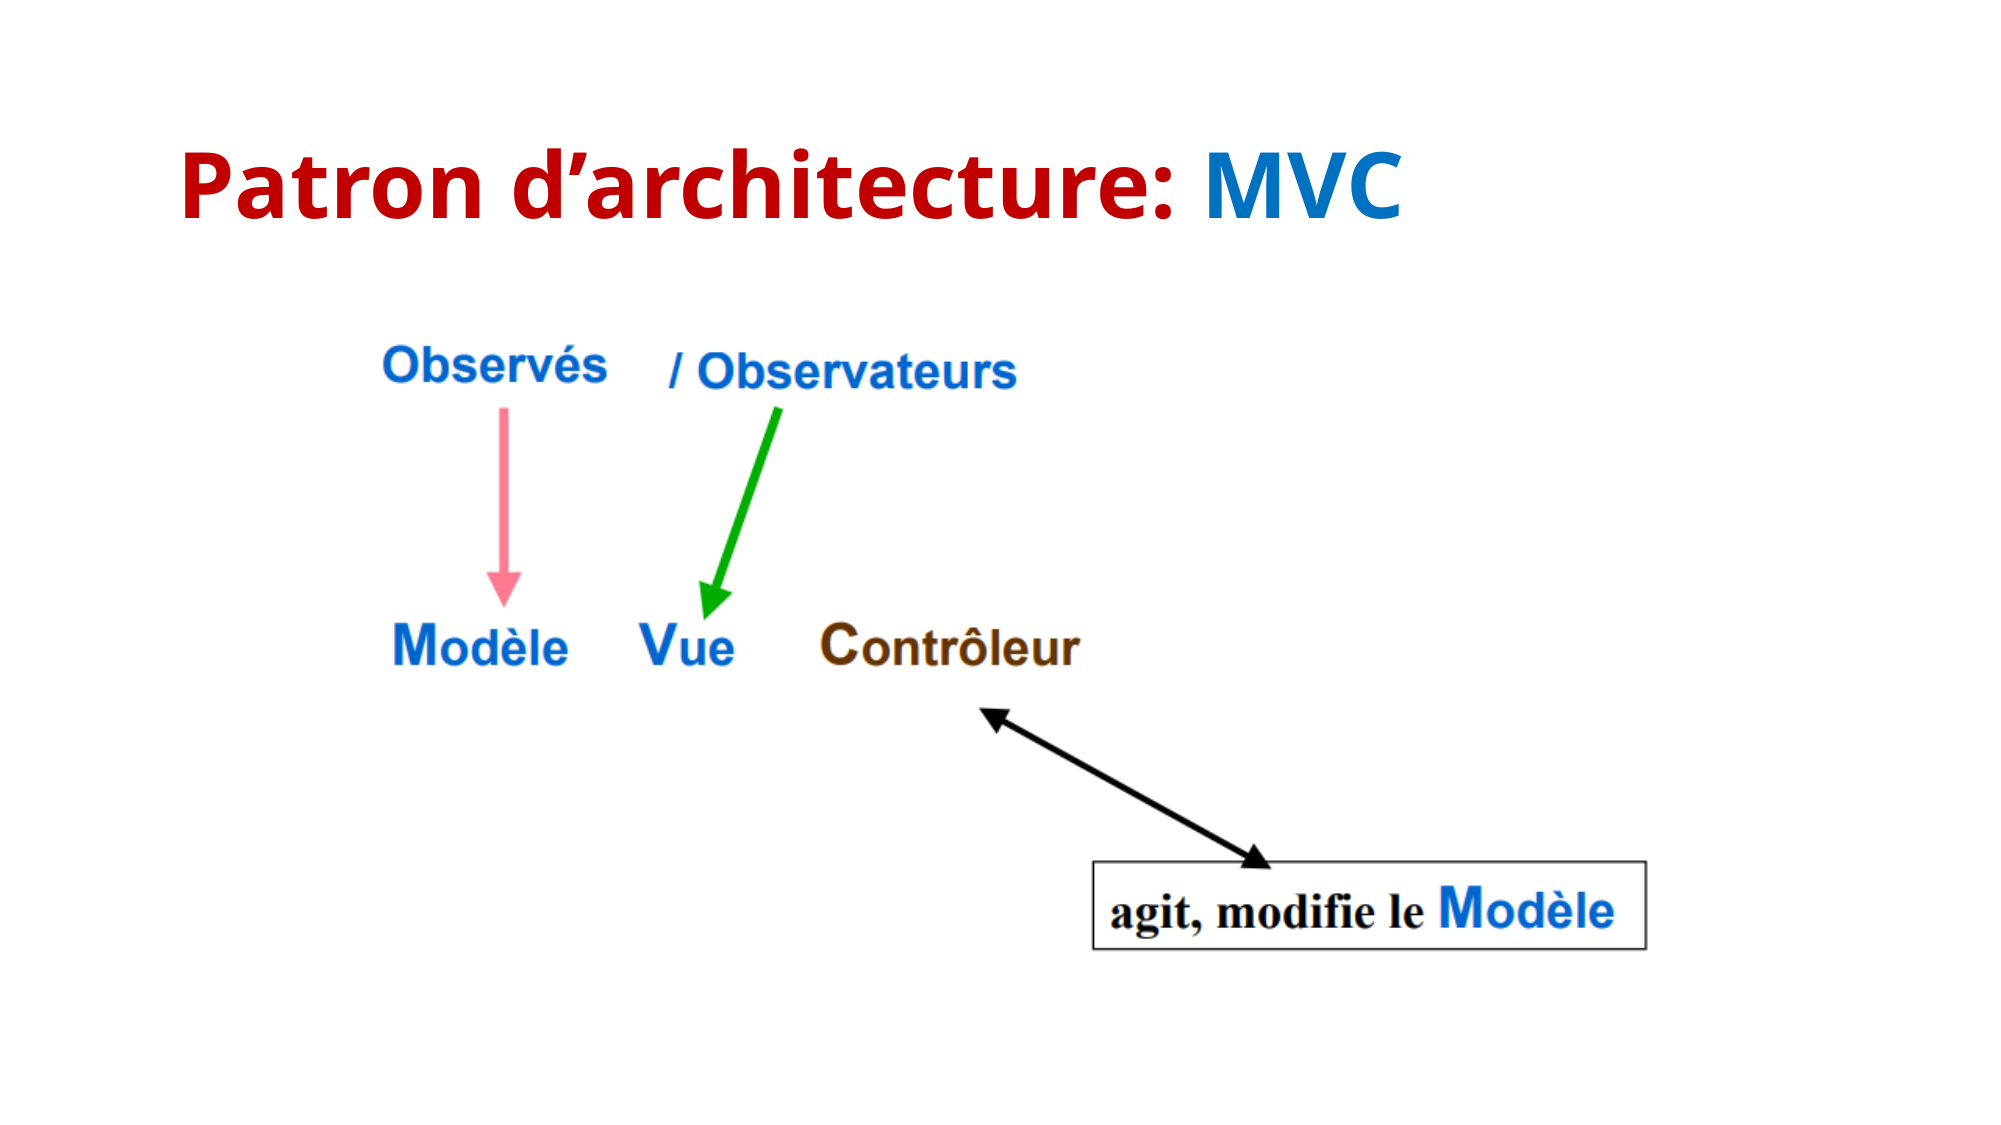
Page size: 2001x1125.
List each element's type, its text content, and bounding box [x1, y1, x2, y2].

text_box Patron d’architecture: MVC [162, 80, 1888, 298]
picture [373, 314, 1697, 988]
